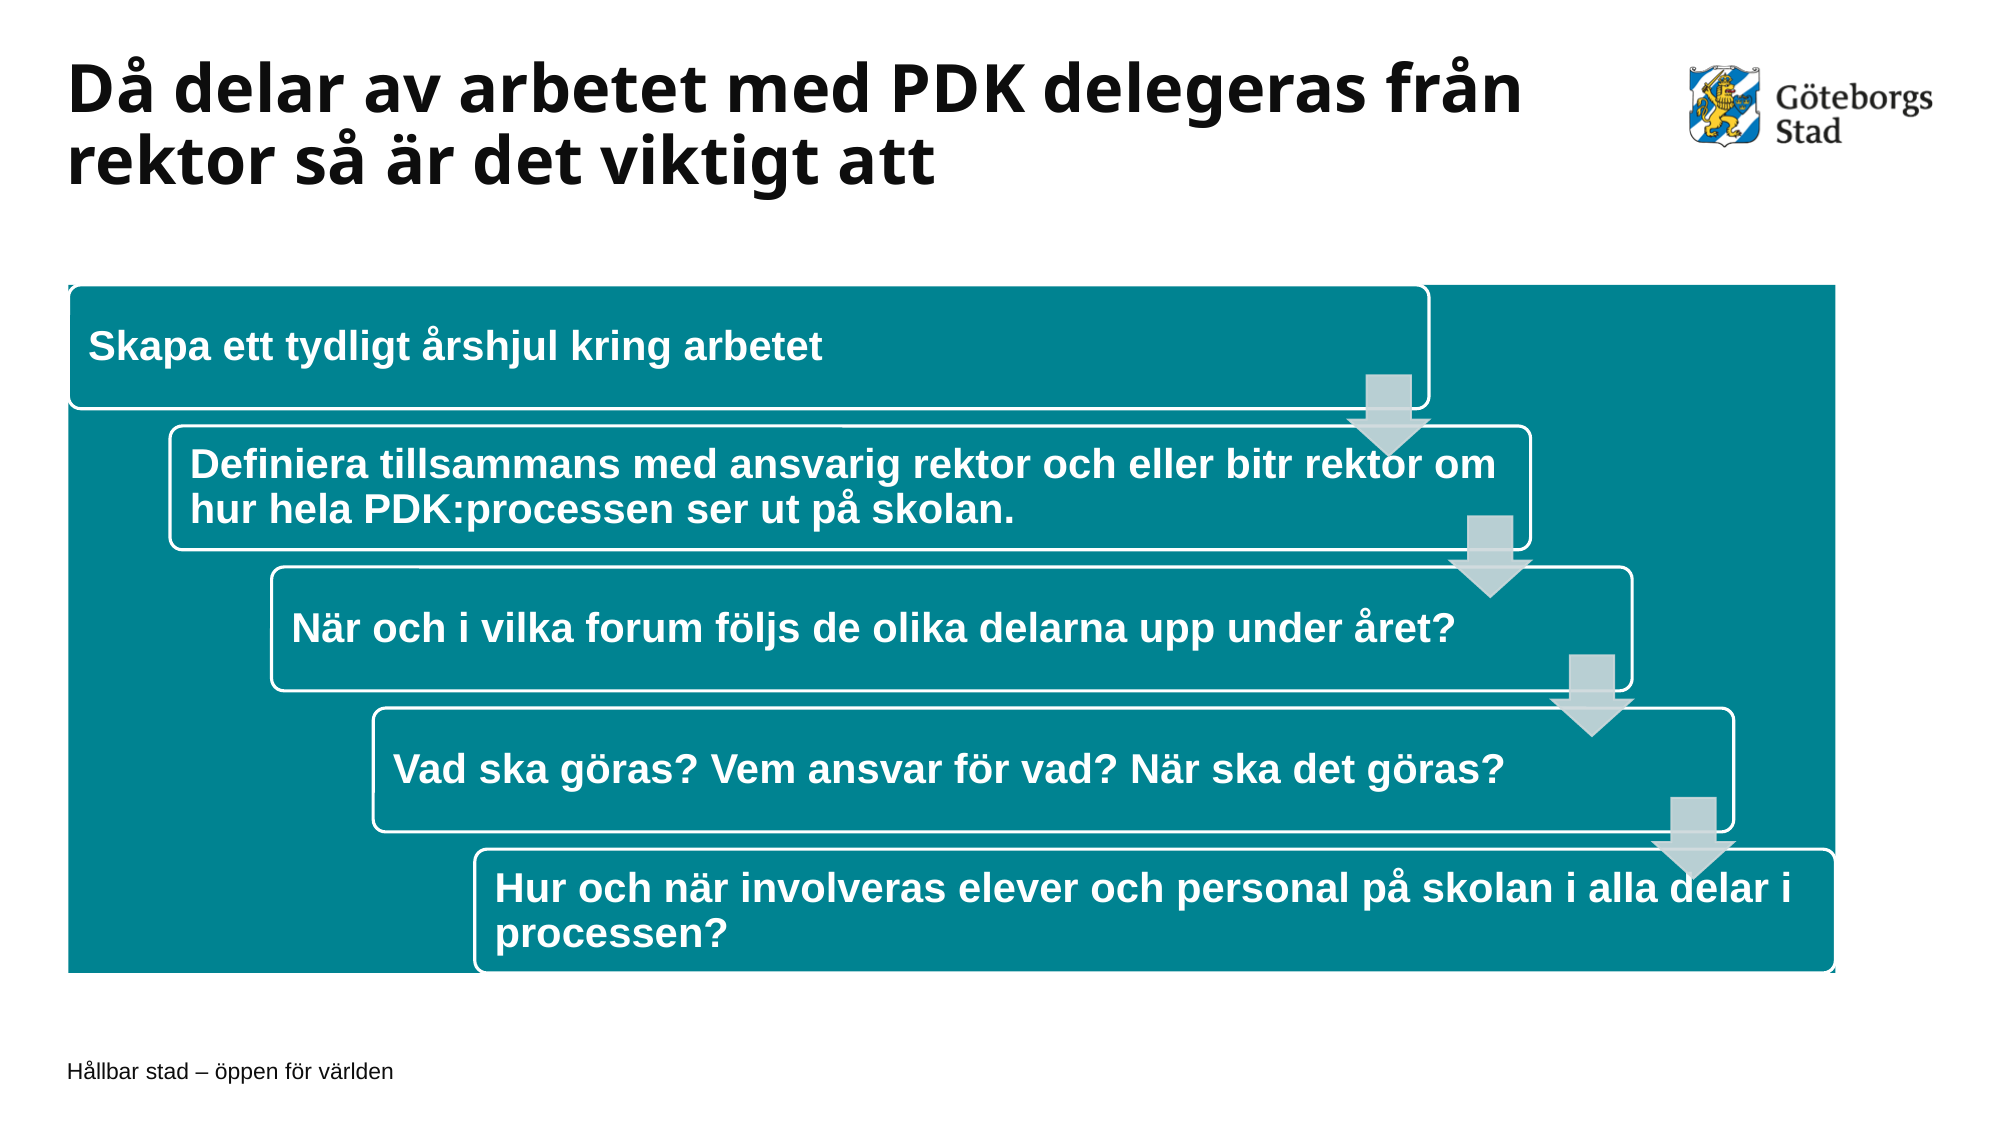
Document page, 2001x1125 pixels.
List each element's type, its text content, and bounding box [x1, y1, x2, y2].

picture [1689, 65, 1933, 148]
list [68, 284, 1836, 973]
title Då delar av arbetet med PDK delegeras från rektor så är det viktigt att [66, 66, 1572, 188]
